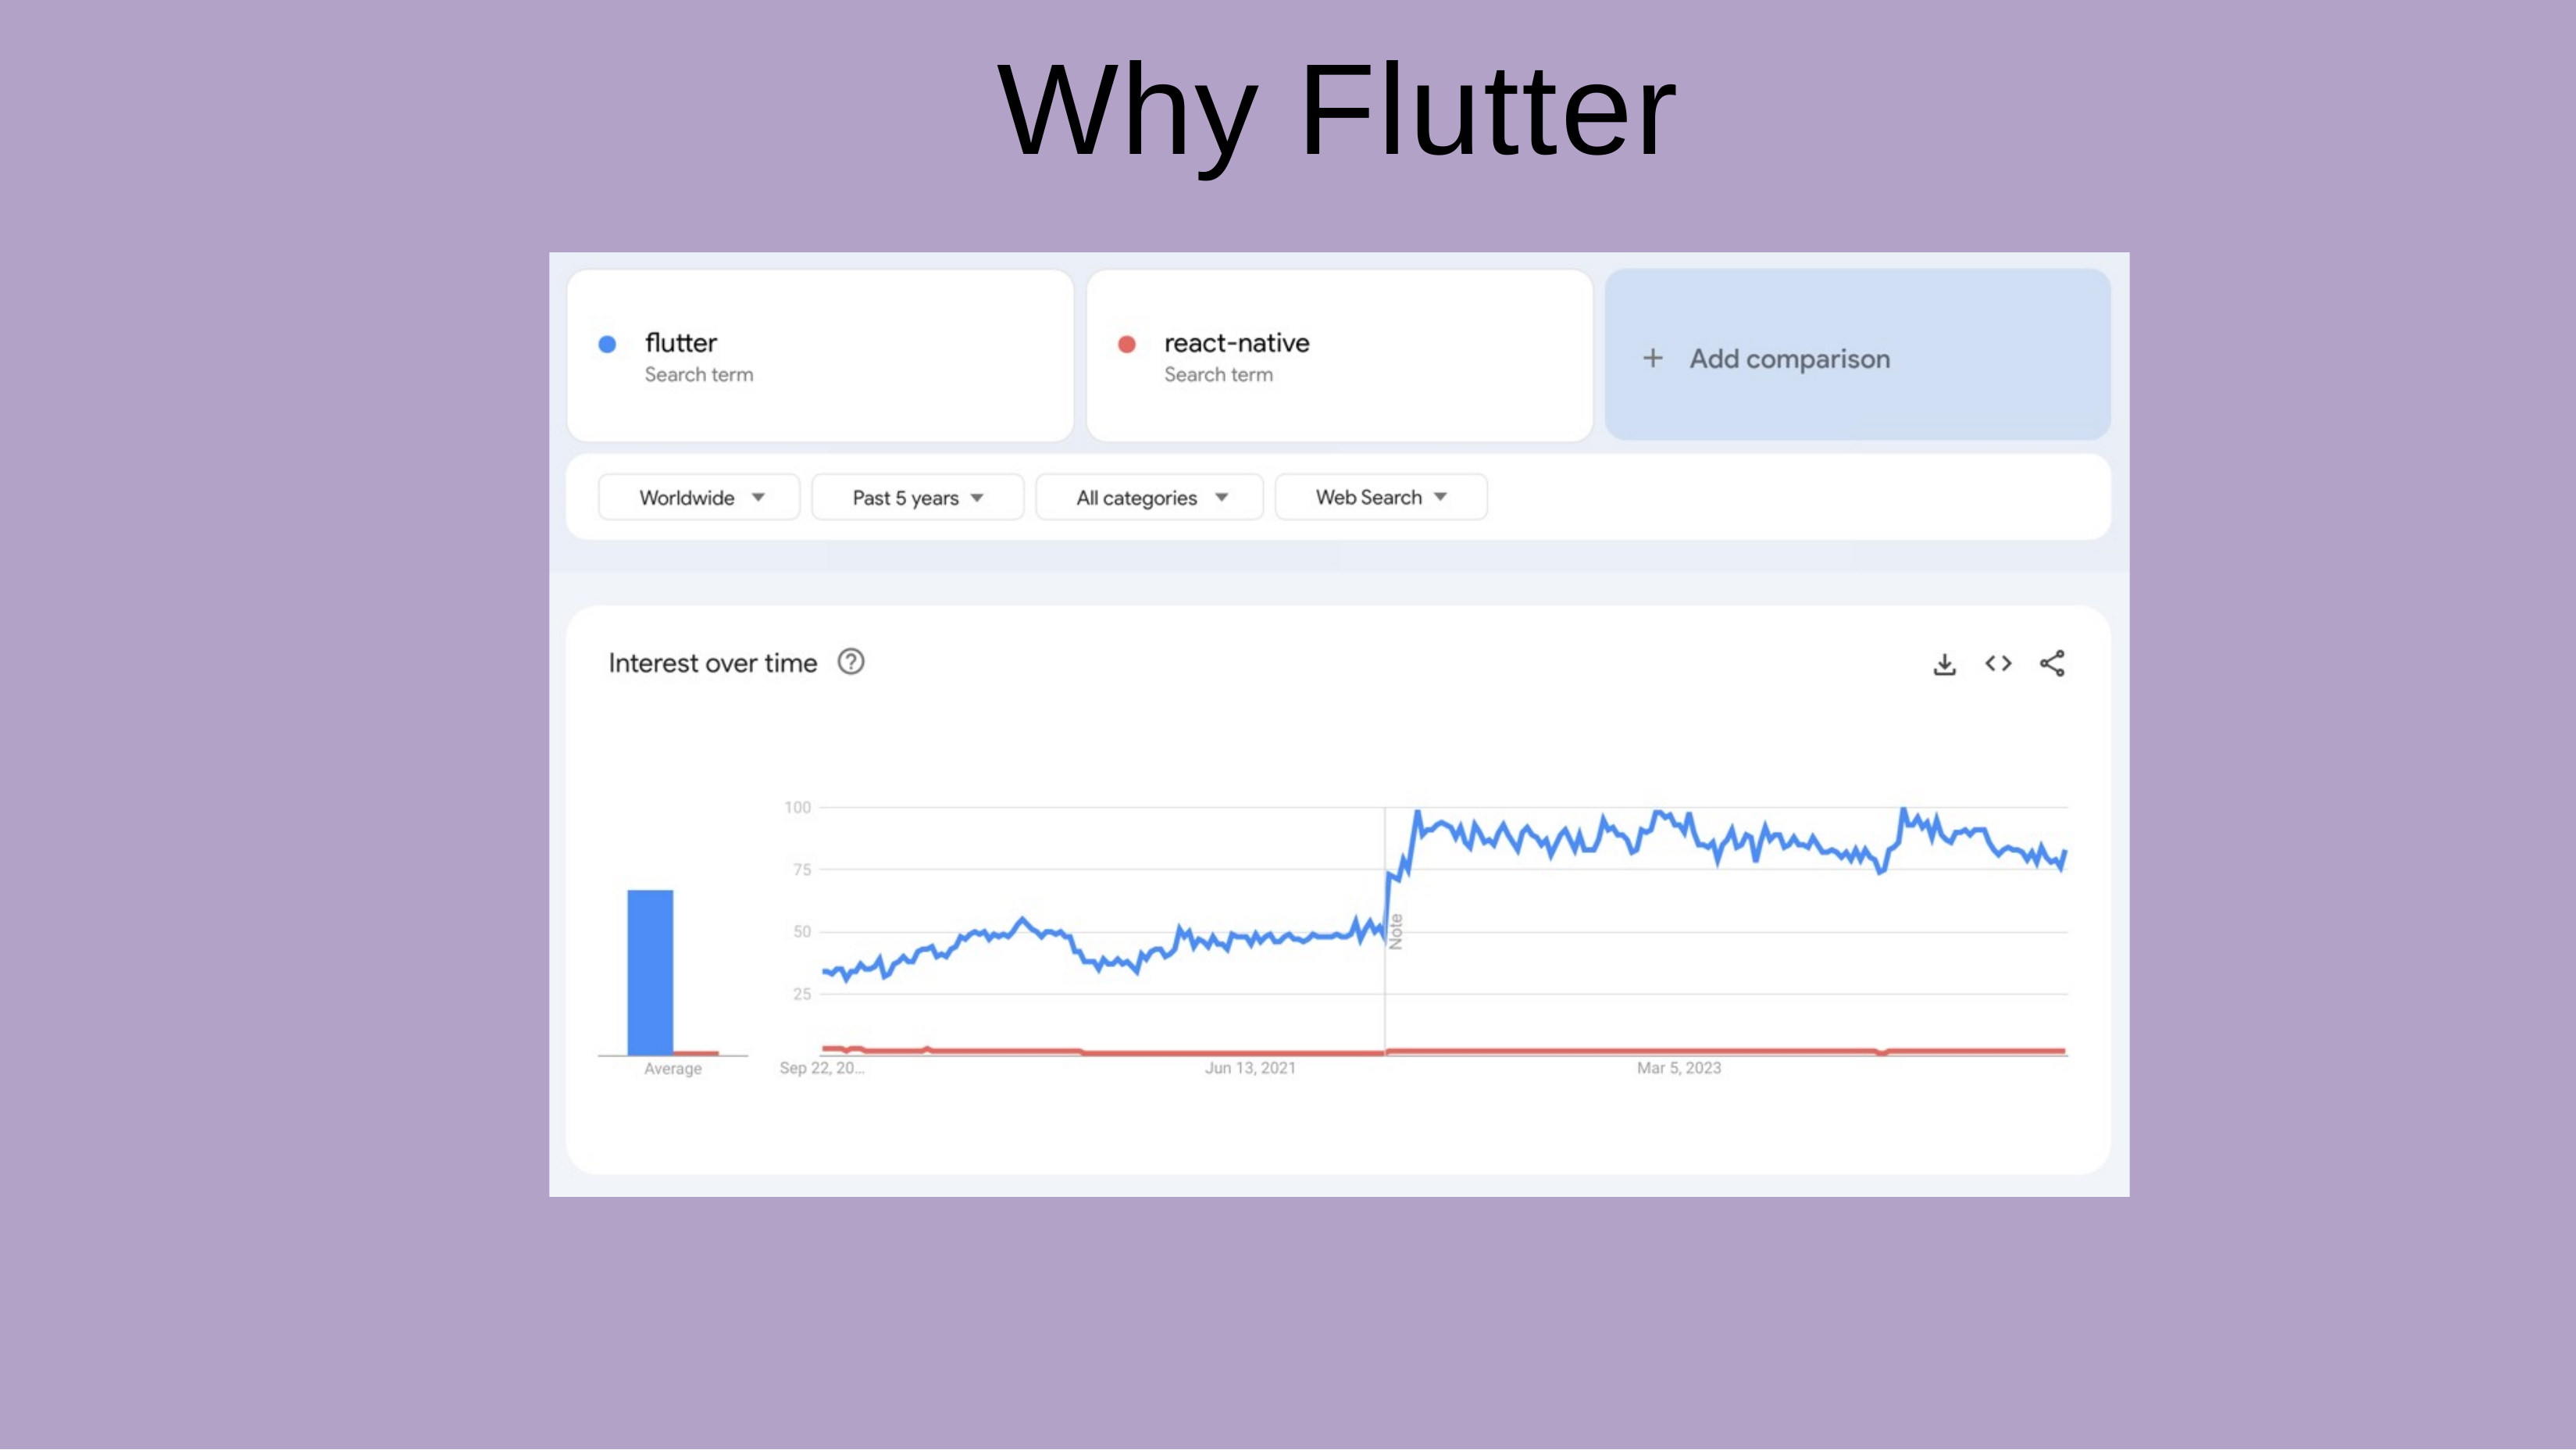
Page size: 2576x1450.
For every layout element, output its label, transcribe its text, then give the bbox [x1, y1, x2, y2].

title Why Flutter [995, 24, 1684, 252]
text_box [549, 252, 2130, 1197]
